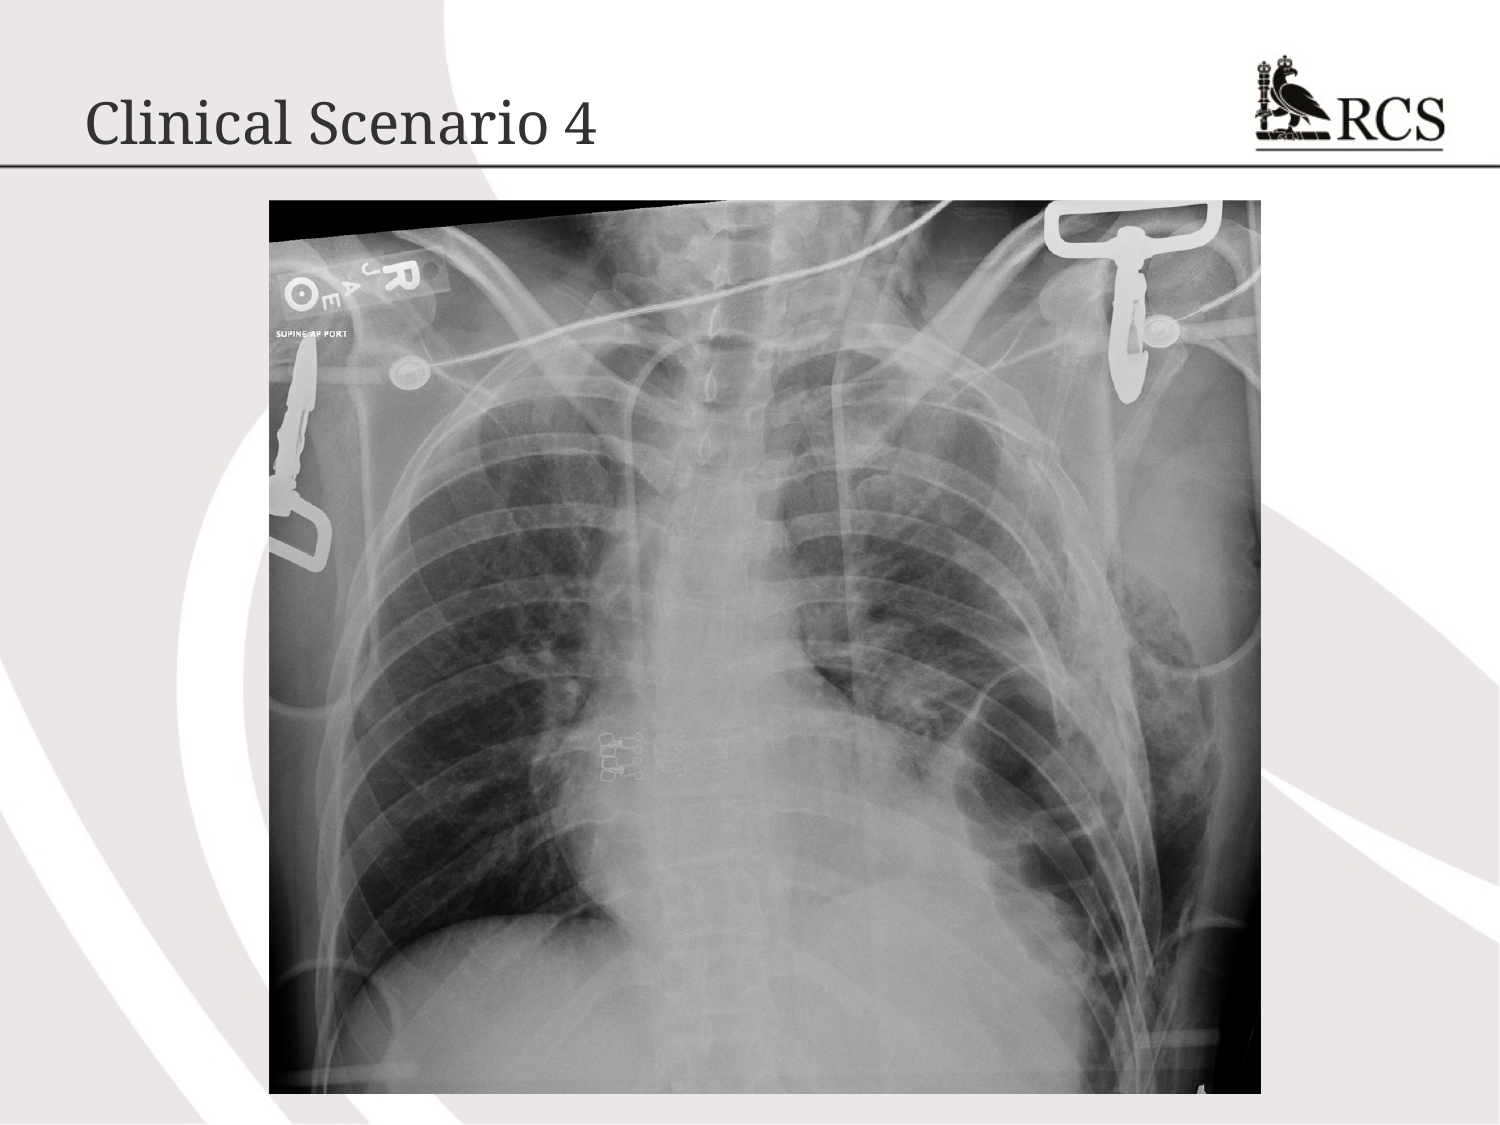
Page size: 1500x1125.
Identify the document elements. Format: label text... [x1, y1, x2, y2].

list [269, 200, 1261, 1094]
title Clinical Scenario 4 [69, 79, 1420, 267]
picture [0, 0, 1500, 1125]
